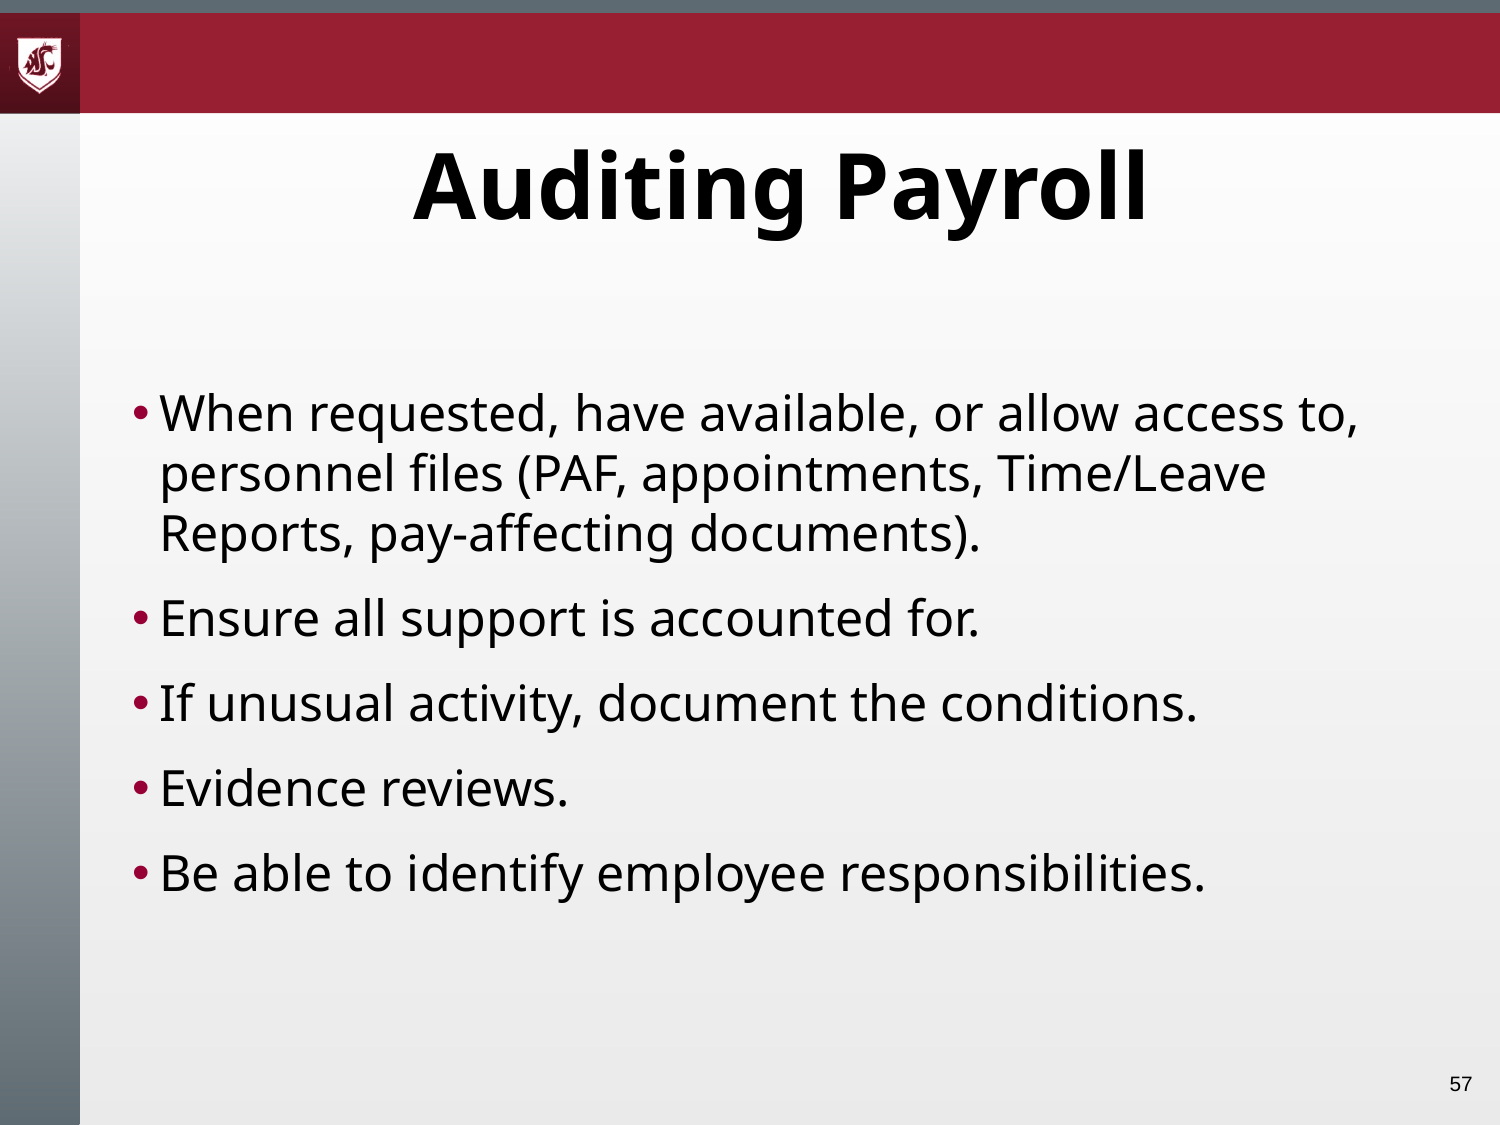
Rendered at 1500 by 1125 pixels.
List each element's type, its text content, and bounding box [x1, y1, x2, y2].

slide_number 57 [1137, 1024, 1488, 1104]
picture [9, 27, 69, 100]
list When requested, have available, or allow access to, personnel files (PAF, appointments, Time/Leave Reports, pay-affecting documents). Ensure all support is accounted for. If unusual activity, document the conditions. Evidence reviews. Be able to identify employee responsibilities. [92, 374, 1401, 1001]
title Auditing Payroll [77, 132, 1488, 248]
